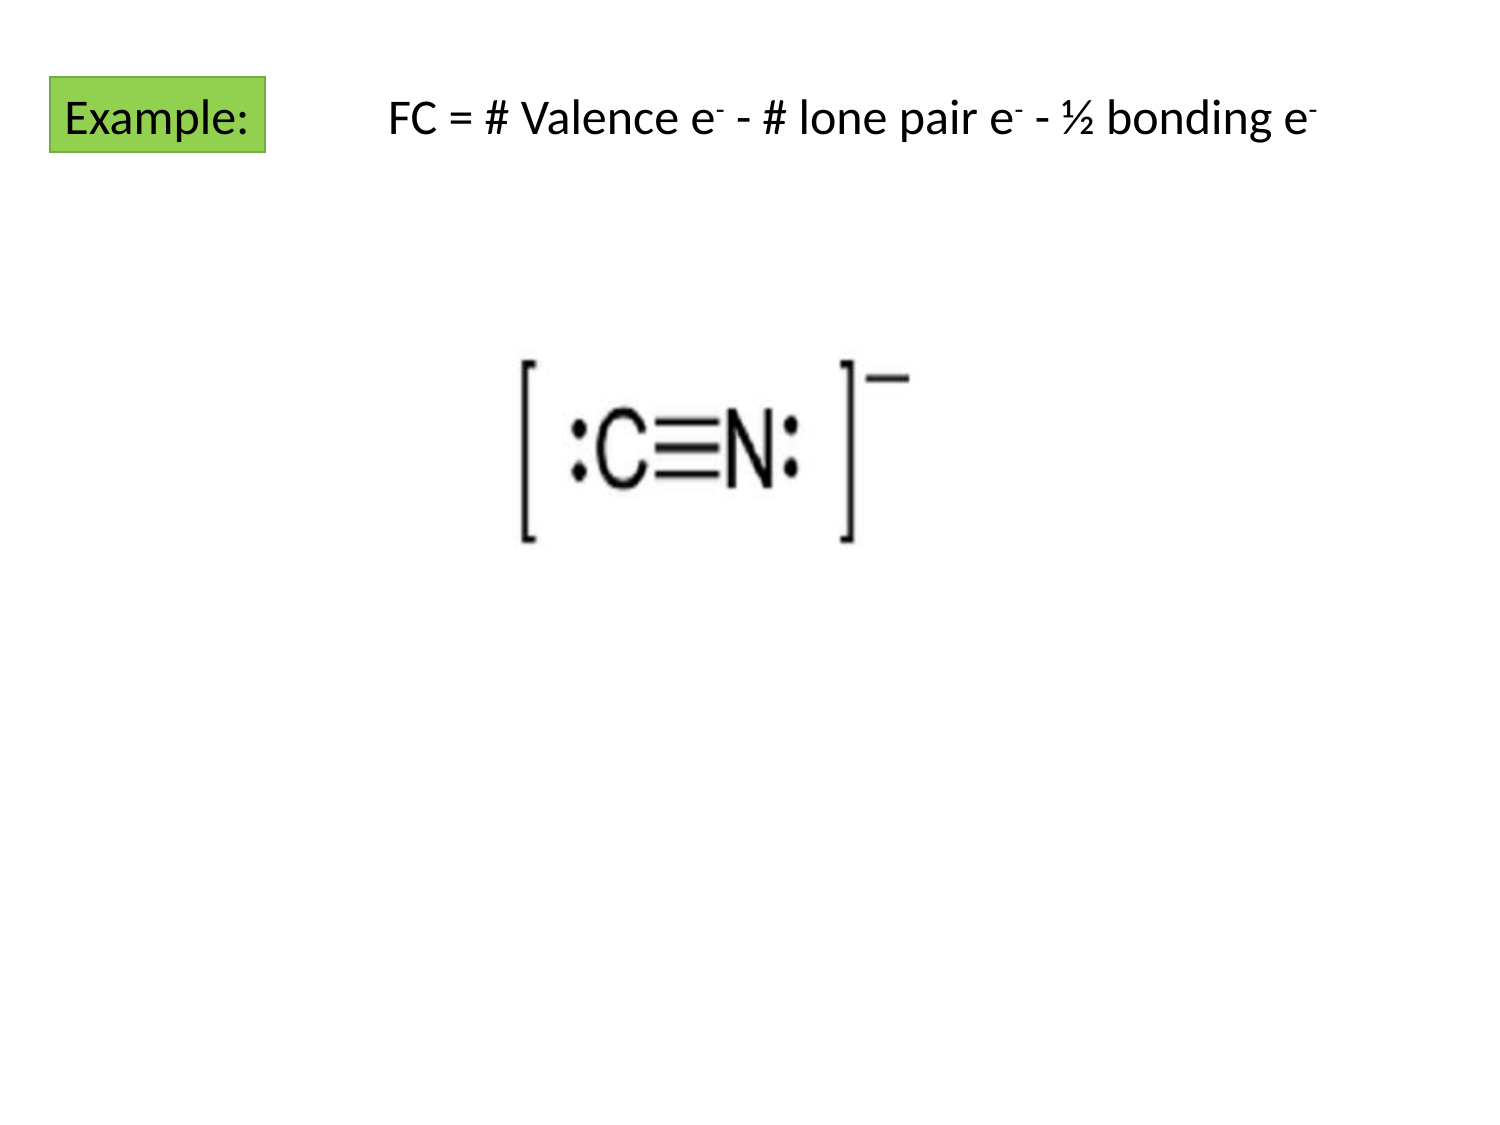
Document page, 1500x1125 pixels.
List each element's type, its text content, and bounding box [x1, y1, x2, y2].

text_box FC = # Valence e- - # lone pair e- - ½ bonding e- [373, 77, 1355, 152]
text_box Example: [49, 76, 266, 153]
picture [475, 323, 942, 588]
